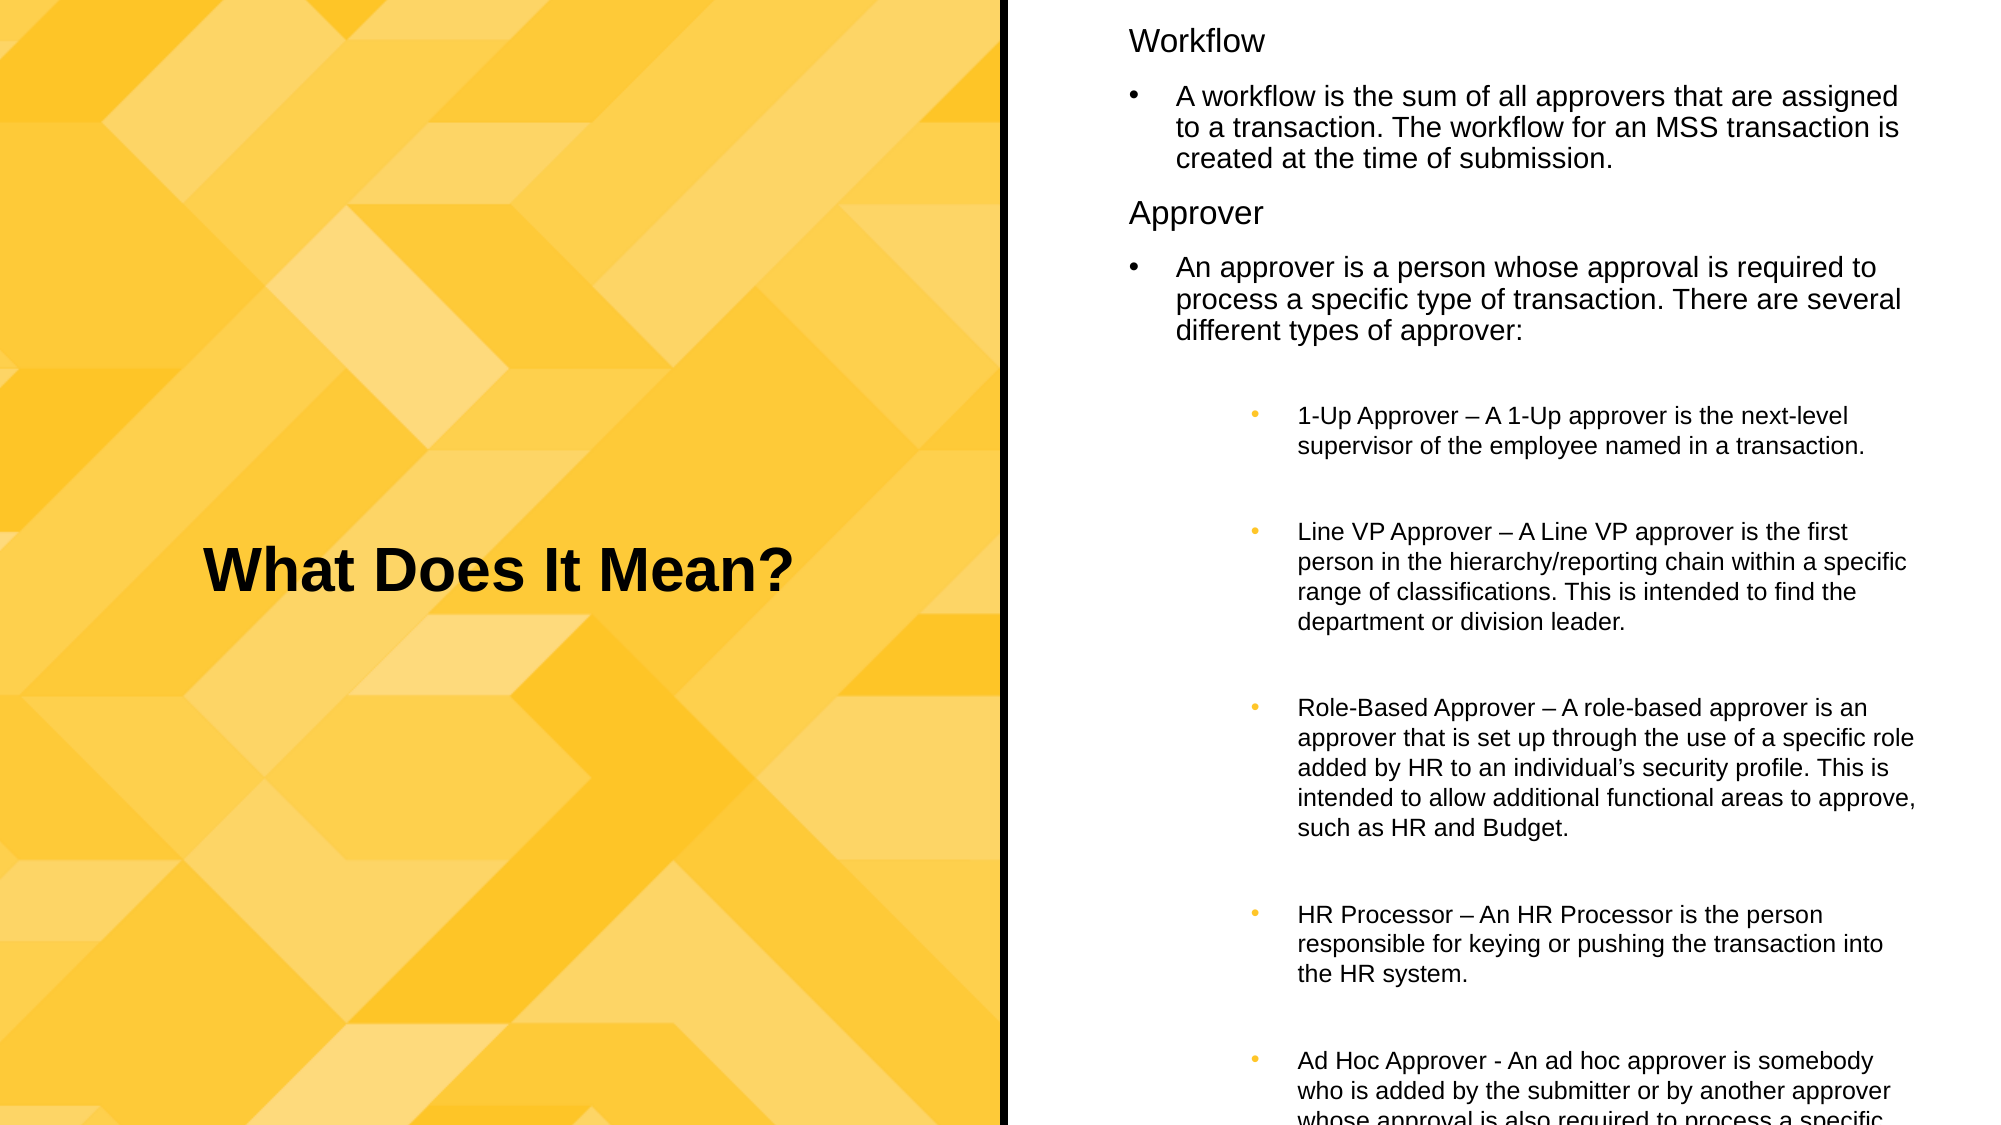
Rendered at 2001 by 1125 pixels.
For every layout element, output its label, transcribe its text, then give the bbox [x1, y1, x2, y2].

list Workflow A workflow is the sum of all approvers that are assigned to a transaction. The workflow for an MSS transaction is created at the time of submission. Approver An approver is a person whose approval is required to process a specific type of transaction. There are several different types of approver: 1-Up Approver – A 1-Up approver is the next-level supervisor of the employee named in a transaction. Line VP Approver – A Line VP approver is the first person in the hierarchy/reporting chain within a specific range of classifications. This is intended to find the department or division leader. Role-Based Approver – A role-based approver is an approver that is set up through the use of a specific role added by HR to an individual’s security profile. This is intended to allow additional functional areas to approve, such as HR and Budget. HR Processor – An HR Processor is the person responsible for keying or pushing the transaction into the HR system. Ad Hoc Approver - An ad hoc approver is somebody who is added by the submitter or by another approver whose approval is also required to process a specific type of transaction. (Examples include additional managers, budget managers, additional team members, etc.) [1114, 16, 1942, 766]
list What Does It Mean? [114, 529, 886, 596]
